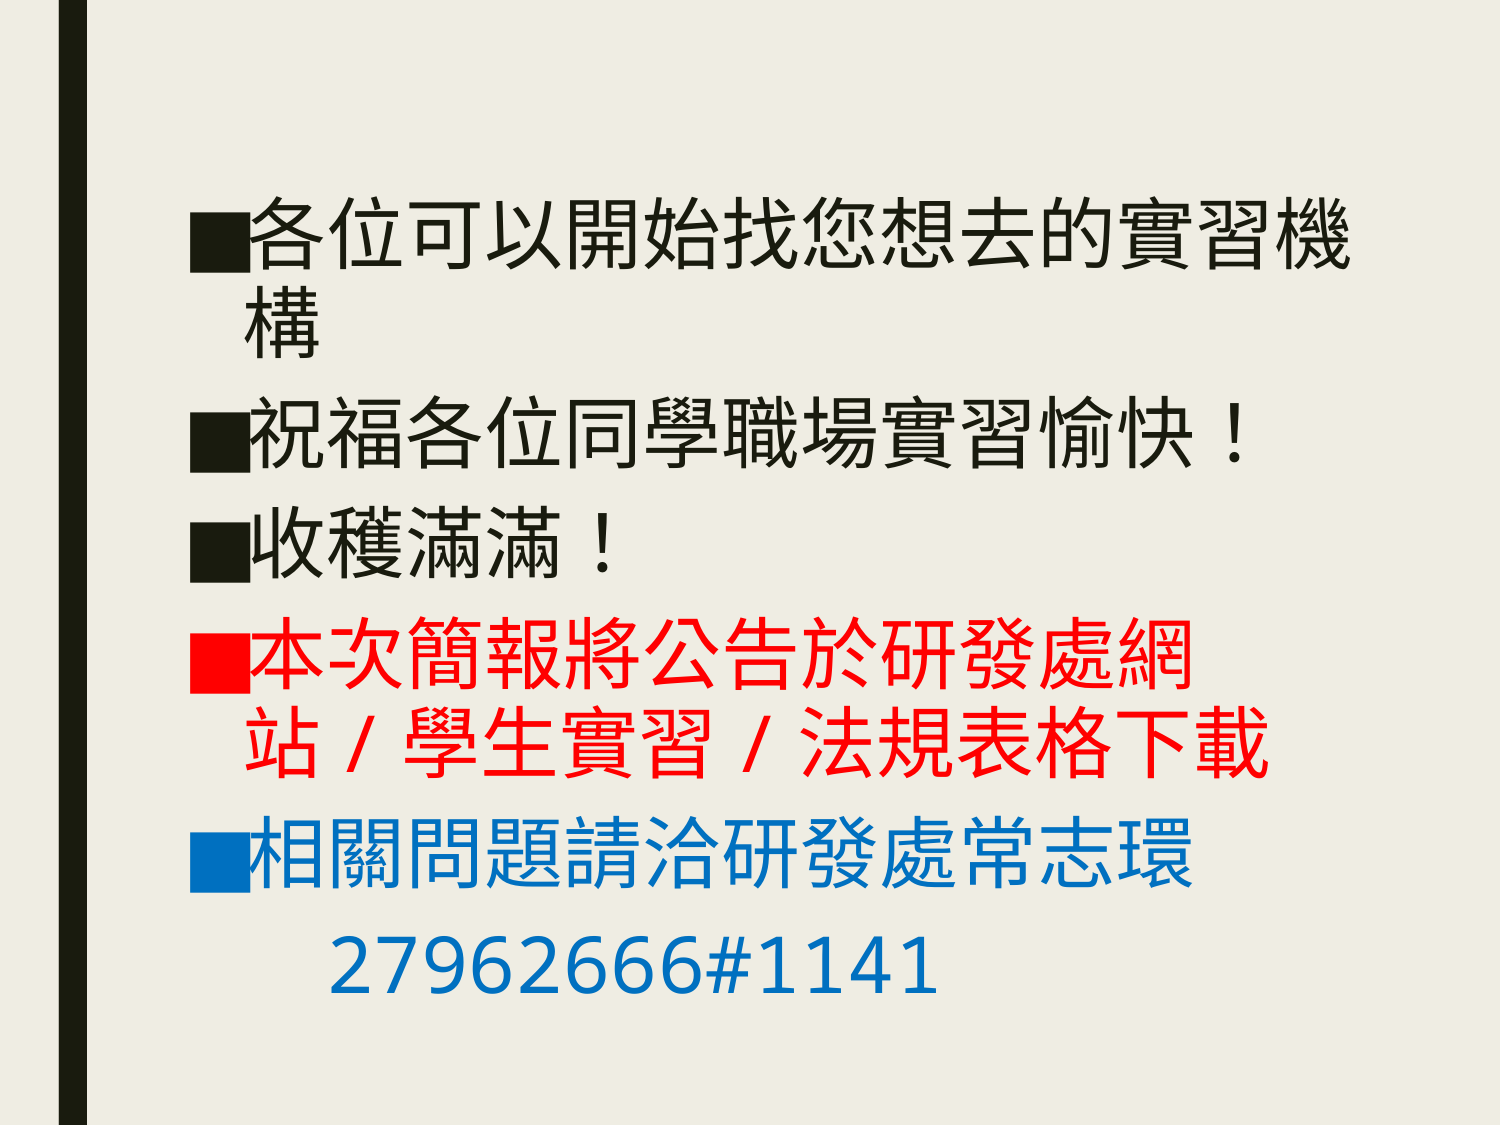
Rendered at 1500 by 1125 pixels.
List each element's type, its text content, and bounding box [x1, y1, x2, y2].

list 各位可以開始找您想去的實習機構 祝福各位同學職場實習愉快！ 收穫滿滿！ 本次簡報將公告於研發處網站/學生實習/法規表格下載 相關問題請洽研發處常志環 27962666#1141 [168, 184, 1424, 1024]
